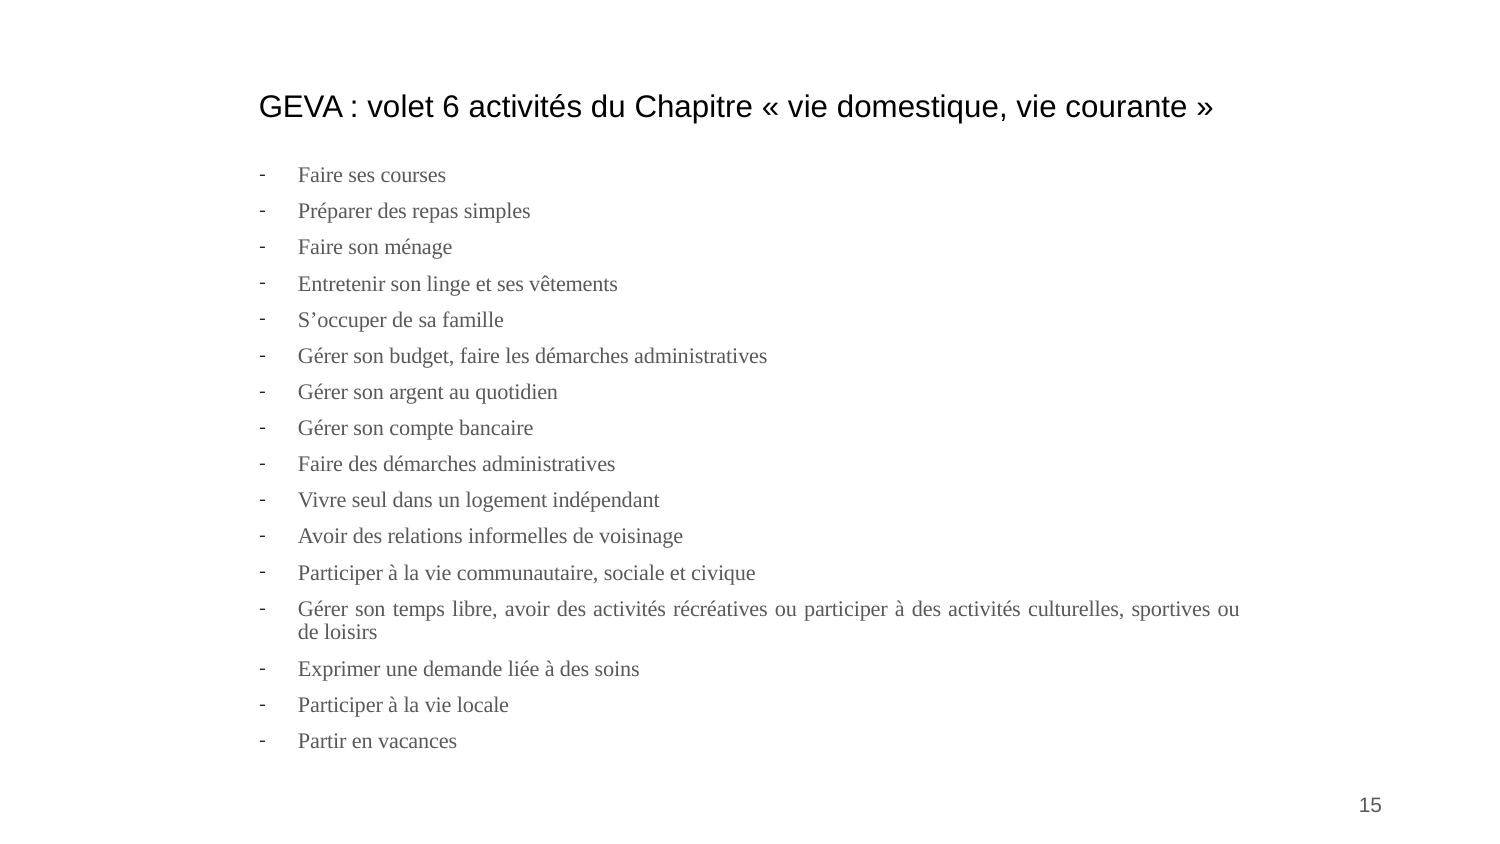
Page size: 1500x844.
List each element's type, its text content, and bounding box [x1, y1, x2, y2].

title GEVA : volet 6 activités du Chapitre « vie domestique, vie courante » [243, 66, 1257, 148]
list Faire ses courses Préparer des repas simples Faire son ménage Entretenir son linge et ses vêtements S’occuper de sa famille Gérer son budget, faire les démarches administratives Gérer son argent au quotidien Gérer son compte bancaire Faire des démarches administratives Vivre seul dans un logement indépendant Avoir des relations informelles de voisinage Participer à la vie communautaire, sociale et civique Gérer son temps libre, avoir des activités récréatives ou participer à des activités culturelles, sportives ou de loisirs Exprimer une demande liée à des soins Participer à la vie locale Partir en vacances [243, 156, 1257, 768]
slide_number 15 [1059, 782, 1397, 827]
